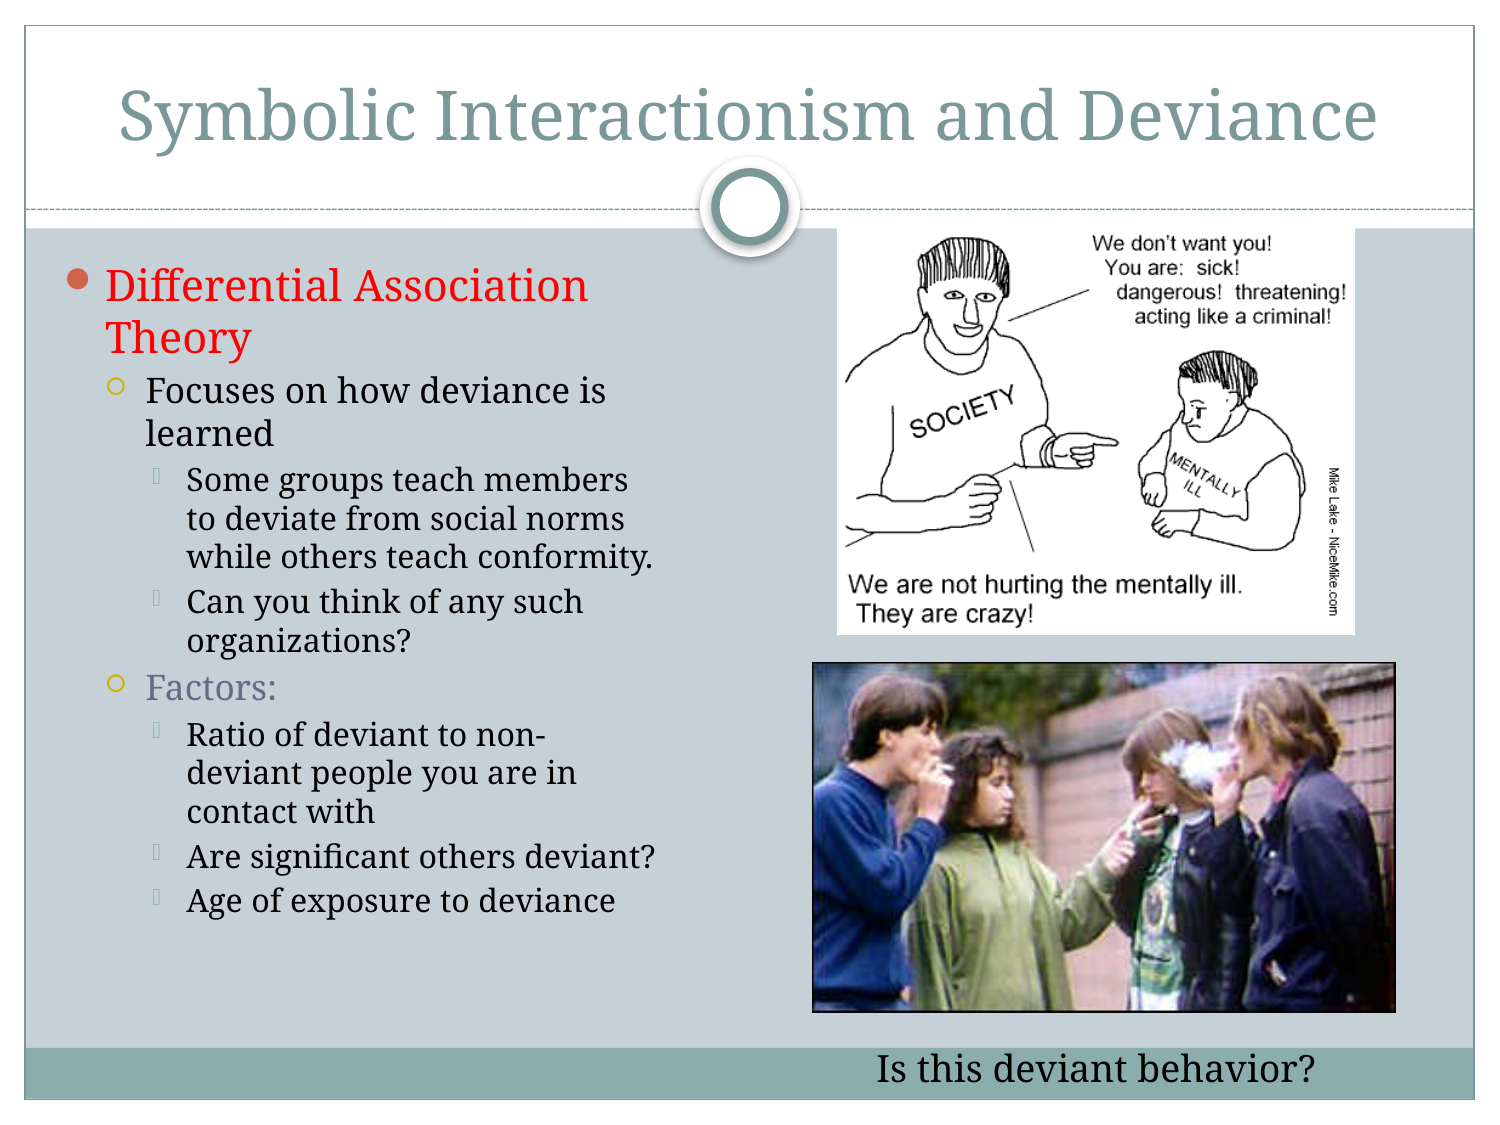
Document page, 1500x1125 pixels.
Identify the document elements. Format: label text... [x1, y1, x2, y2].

title Symbolic Interactionism and Deviance [49, 37, 1450, 162]
picture [837, 224, 1355, 635]
picture [812, 662, 1396, 1013]
text_box Is this deviant behavior? [861, 1037, 1332, 1098]
list Differential Association Theory Focuses on how deviance is learned Some groups teach members to deviate from social norms while others teach conformity. Can you think of any such organizations? Factors: Ratio of deviant to non-deviant people you are in contact with Are significant others deviant? Age of exposure to deviance [49, 250, 675, 1001]
